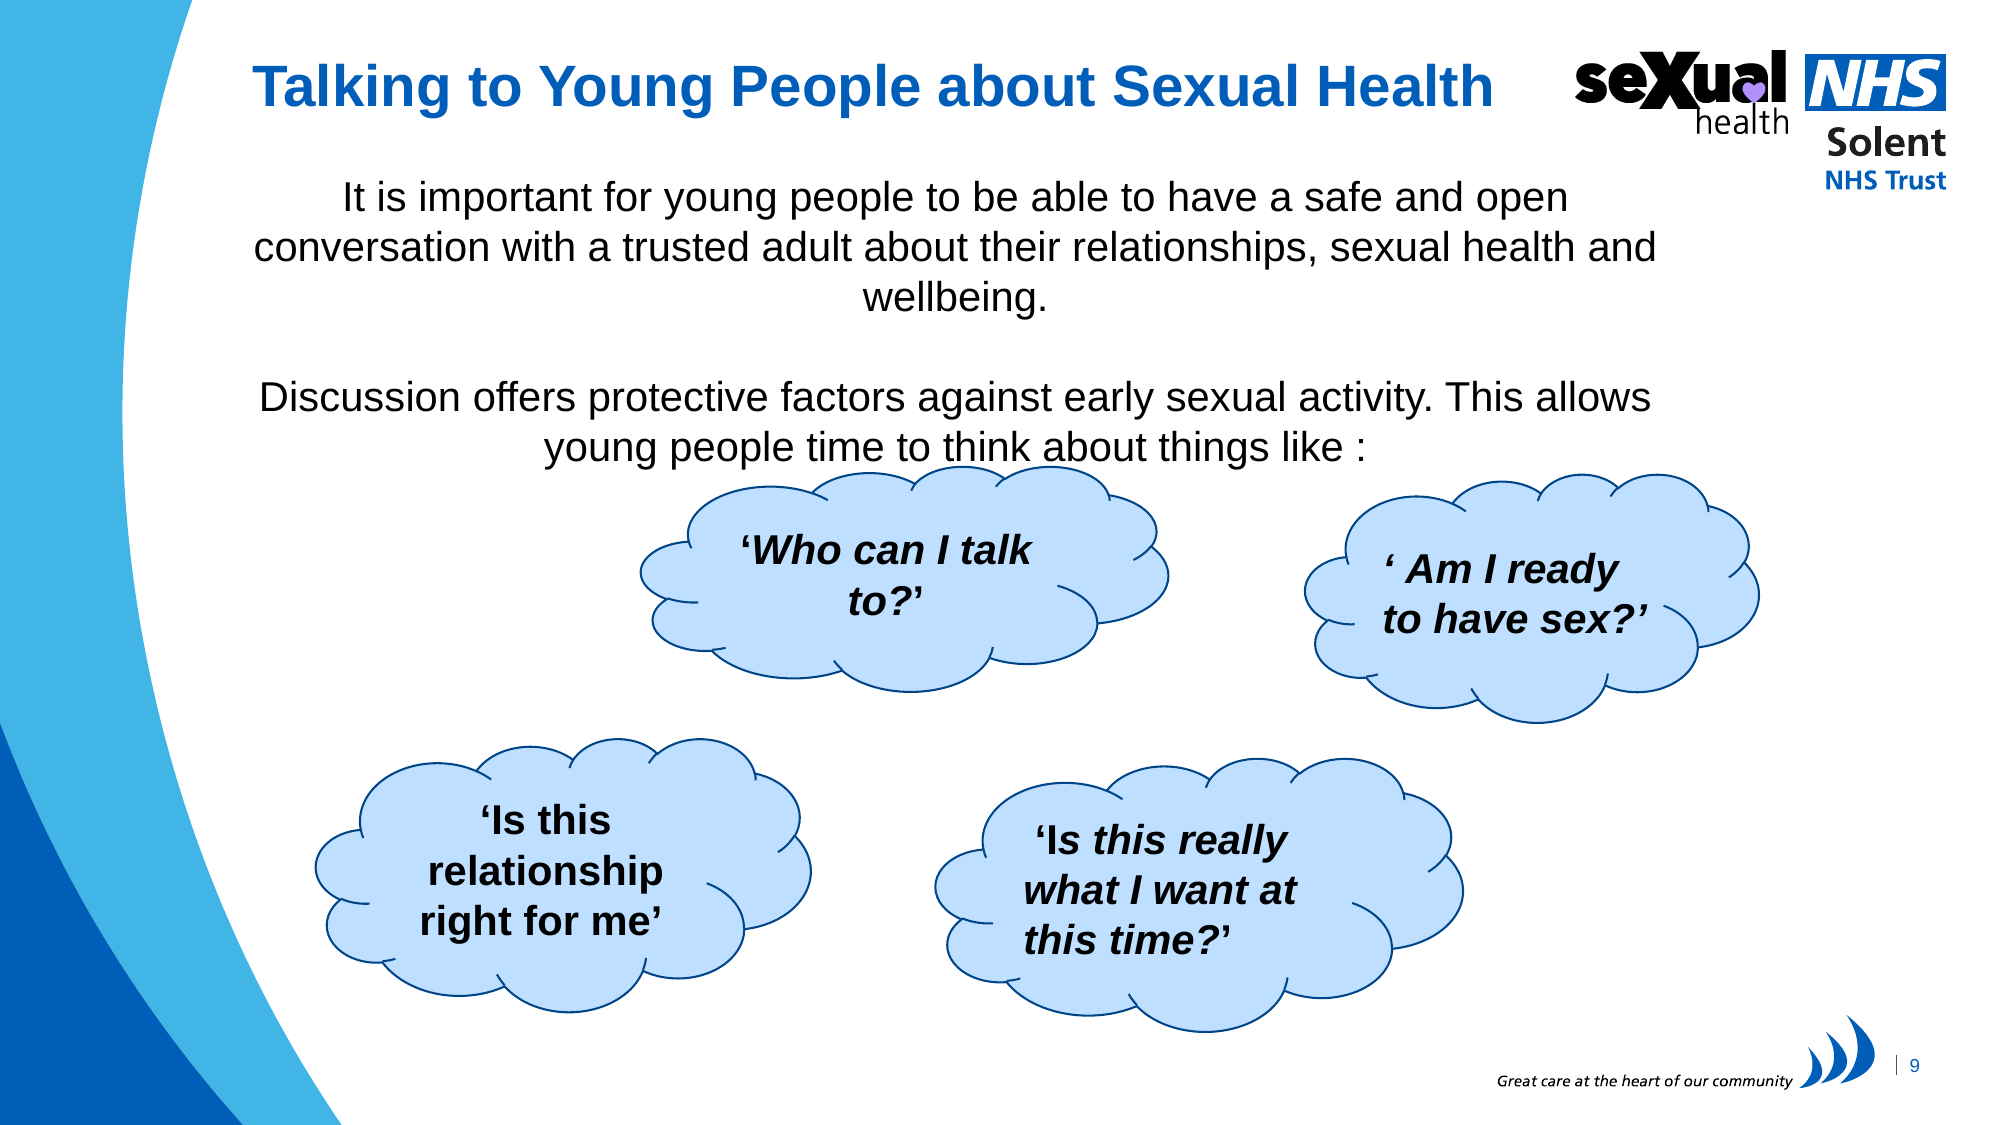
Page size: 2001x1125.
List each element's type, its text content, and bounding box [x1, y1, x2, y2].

title Talking to Young People about Sexual Health [252, 23, 1660, 152]
list It is important for young people to be able to have a safe and open conversation with a trusted adult about their relationships, sexual health and wellbeing. Discussion offers protective factors against early sexual activity. This allows young people time to think about things like : [219, 169, 1693, 502]
text_box ‘Who can I talk to?’ [639, 465, 1170, 693]
slide_number 9 [1909, 1053, 1946, 1076]
picture [1575, 50, 1788, 134]
text_box ‘Is this really what I want at this time?’ [934, 757, 1465, 1034]
text_box ‘ Am I ready to have sex?’ [1303, 473, 1761, 724]
text_box ‘Is this relationship right for me’ [314, 738, 812, 1014]
